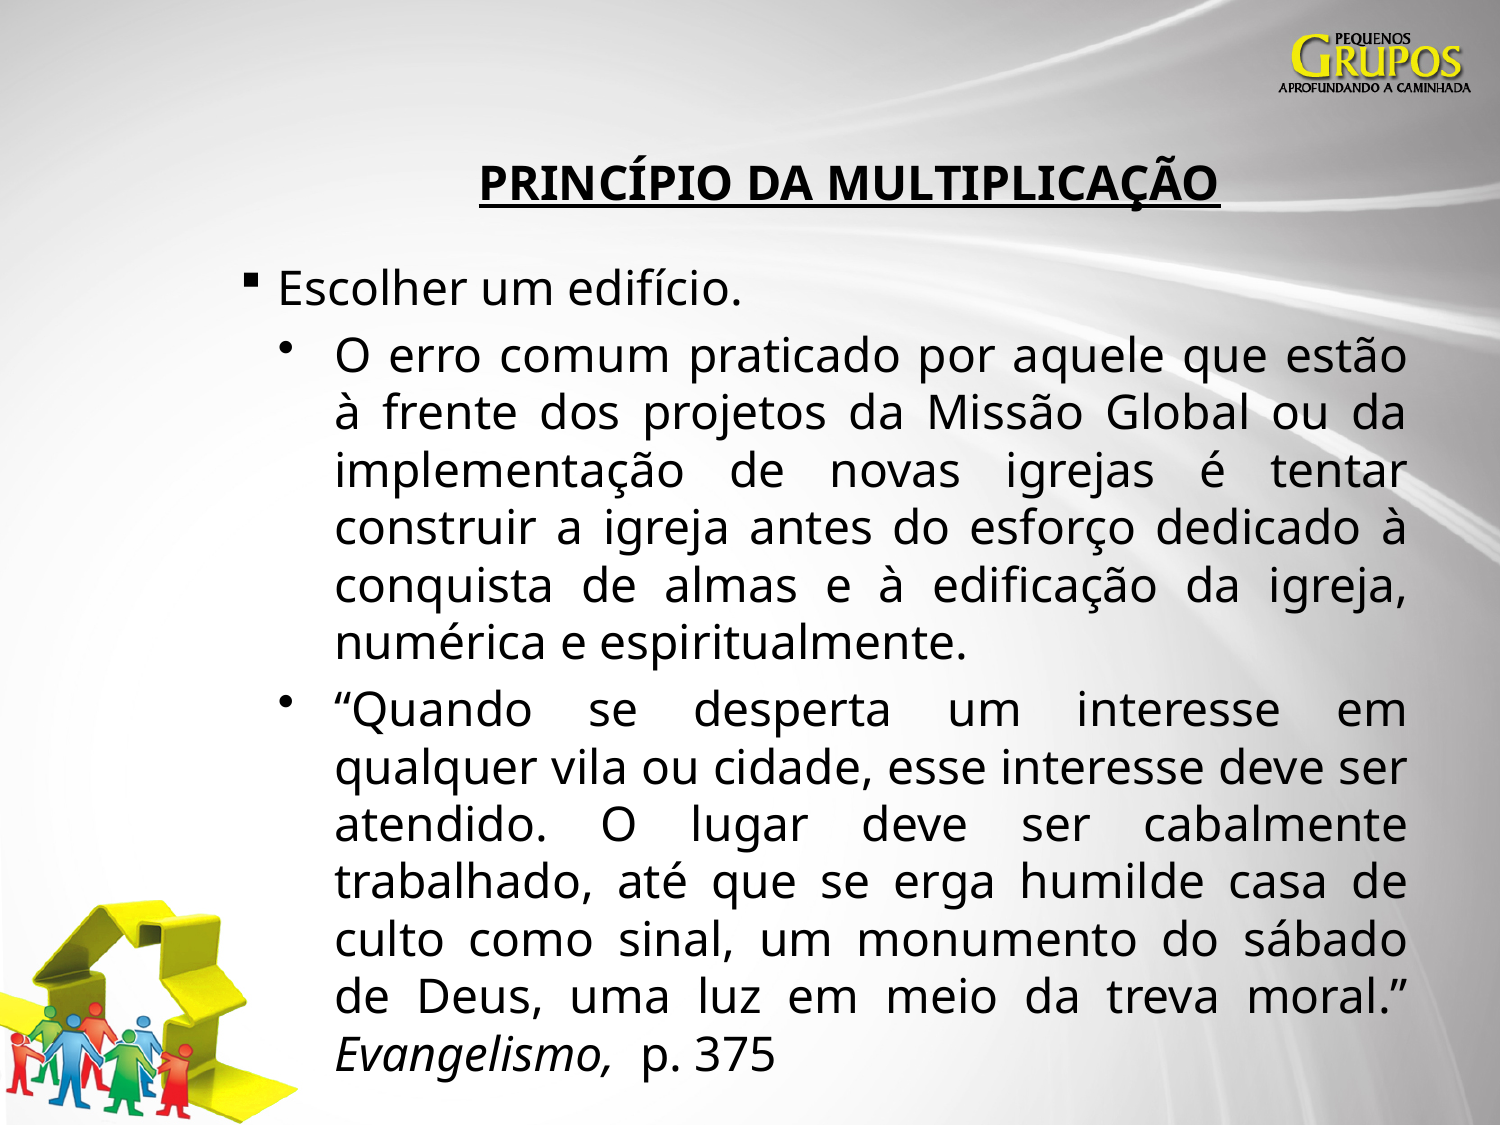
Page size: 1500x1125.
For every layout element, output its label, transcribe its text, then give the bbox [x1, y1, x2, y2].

text_box Escolher um edifício. O erro comum praticado por aquele que estão à frente dos projetos da Missão Global ou da implementação de novas igrejas é tentar construir a igreja antes do esforço dedicado à conquista de almas e à edificação da igreja, numérica e espiritualmente. “Quando se desperta um interesse em qualquer vila ou cidade, esse interesse deve ser atendido. O lugar deve ser cabalmente trabalhado, até que se erga humilde casa de culto como sinal, um monumento do sábado de Deus, uma luz em meio da treva moral.” Evangelismo, p. 375 [224, 249, 1425, 938]
picture [0, 0, 1500, 1125]
title PRINCÍPIO DA MULTIPLICAÇÃO [275, 87, 1425, 275]
